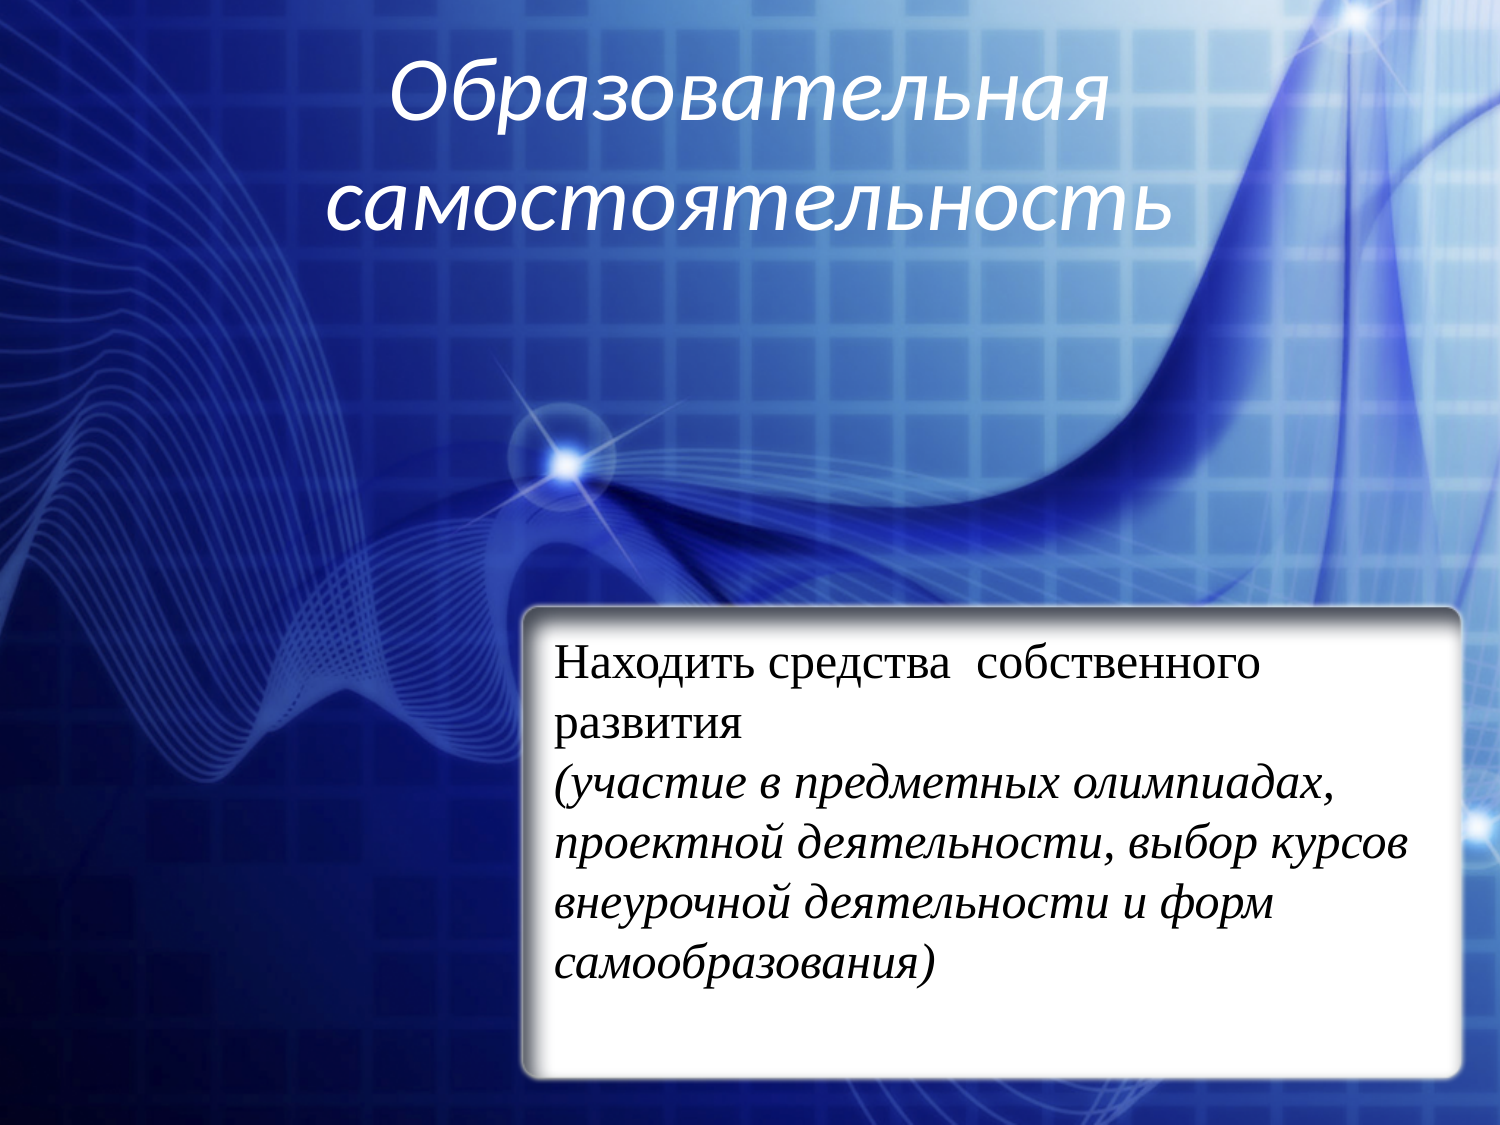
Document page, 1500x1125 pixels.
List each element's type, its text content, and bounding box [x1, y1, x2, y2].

title Образовательная самостоятельность [74, 44, 1426, 233]
text_box Находить средства собственного развития (участие в предметных олимпиадах, проектной деятельности, выбор курсов внеурочной деятельности и форм самообразования) [538, 621, 1453, 996]
list [74, 262, 1426, 1006]
picture [0, 0, 1500, 1125]
